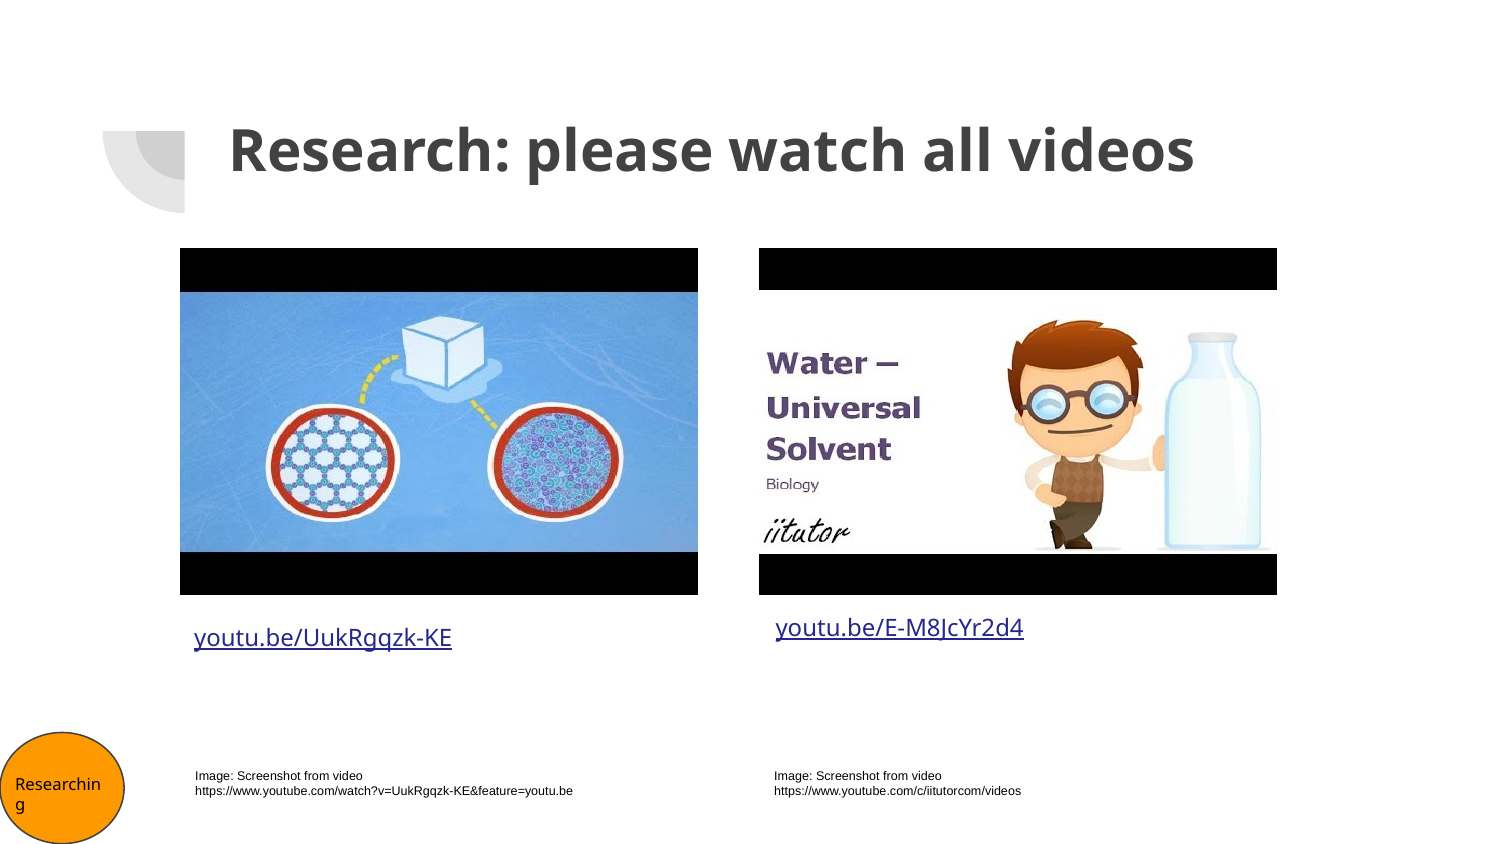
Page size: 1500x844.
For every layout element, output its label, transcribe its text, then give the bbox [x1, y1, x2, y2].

text_box youtu.be/UukRgqzk-KE [179, 607, 696, 671]
text_box youtu.be/E-M8JcYr2d4 [760, 601, 1278, 660]
picture [759, 248, 1277, 596]
title Research: please watch all videos [213, 98, 1368, 263]
picture [180, 248, 698, 596]
text_box Researching [0, 758, 125, 804]
text_box [2, 804, 122, 844]
text_box [9, 732, 115, 758]
text_box Image: Screenshot from video https://www.youtube.com/watch?v=UukRgqzk-KE&feature=youtu.be [180, 760, 719, 806]
text_box Image: Screenshot from video https://www.youtube.com/c/iitutorcom/videos [759, 760, 1298, 806]
